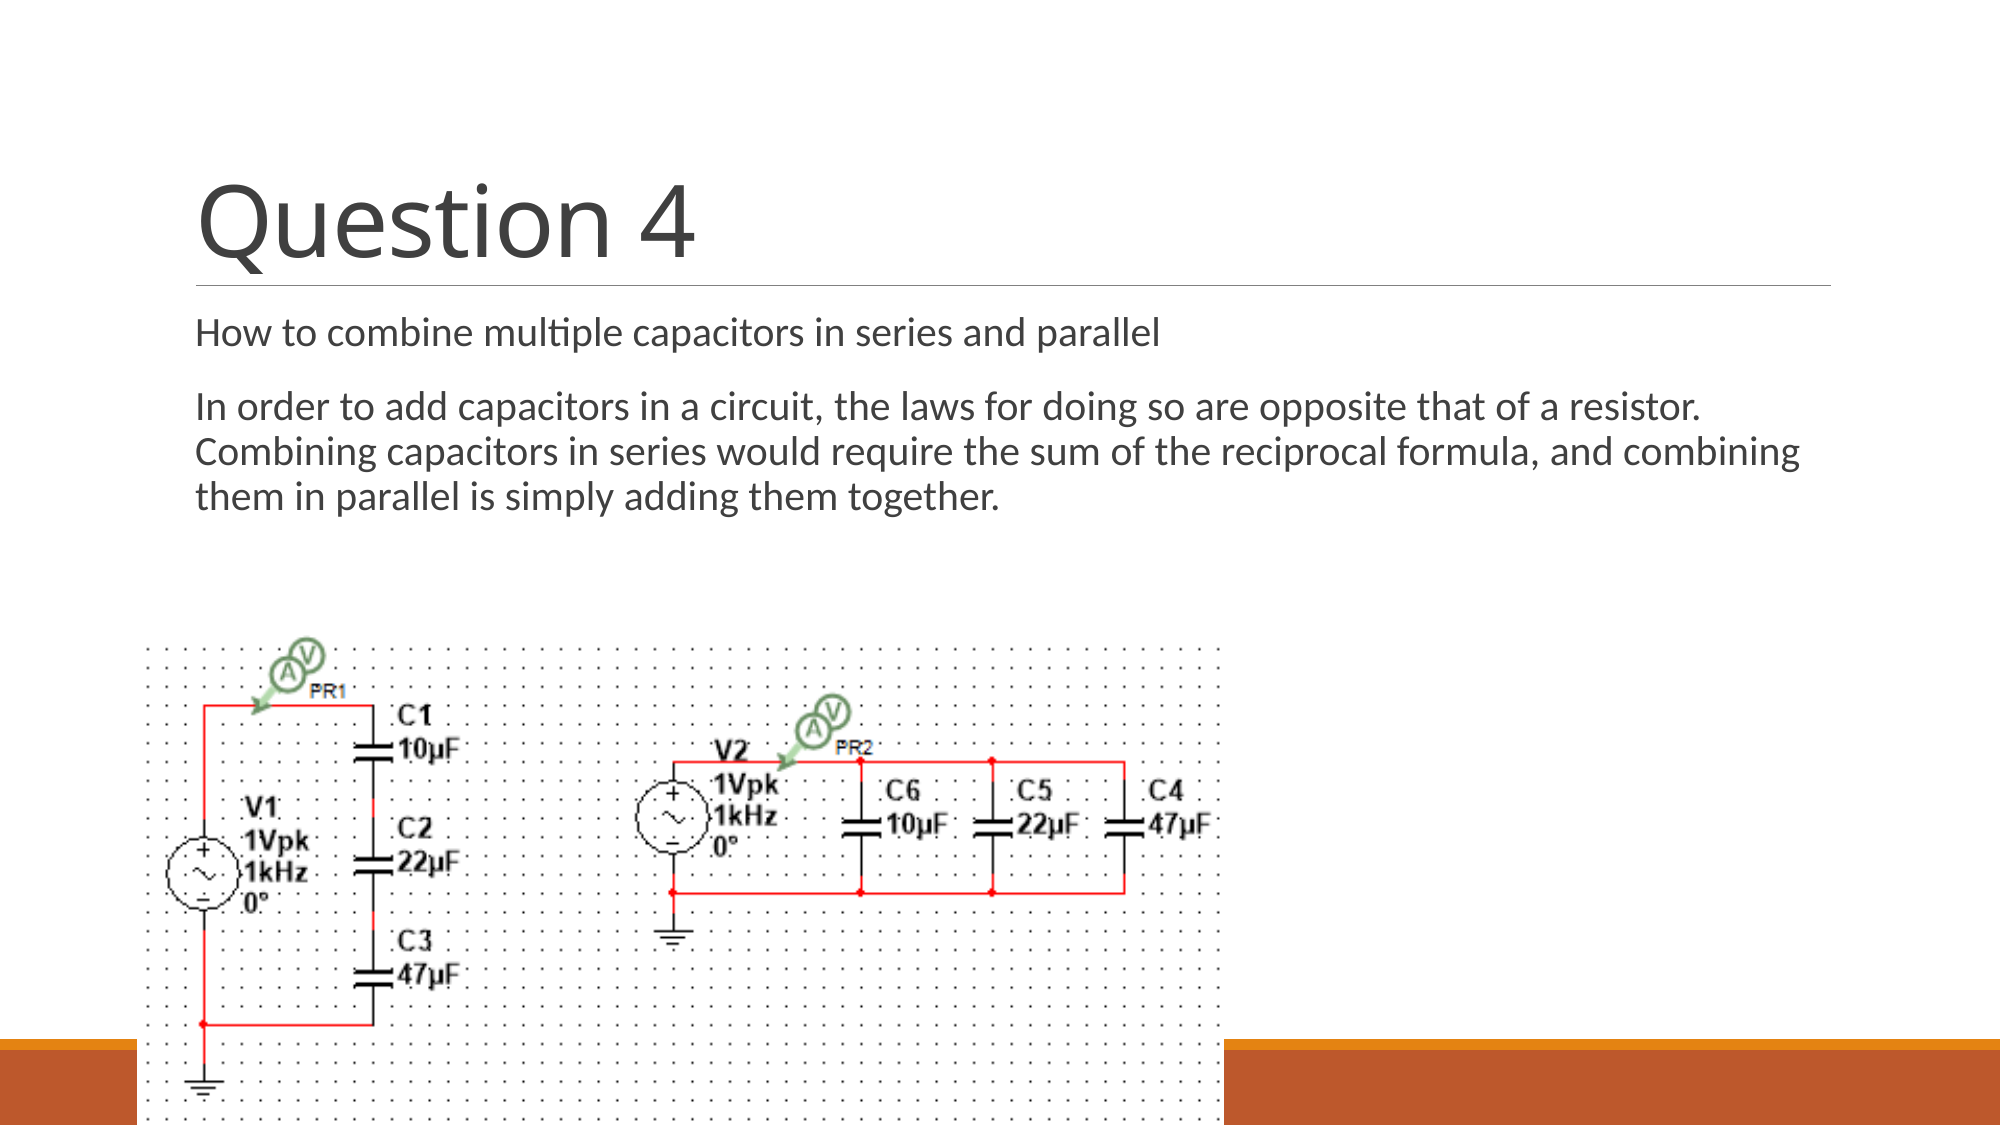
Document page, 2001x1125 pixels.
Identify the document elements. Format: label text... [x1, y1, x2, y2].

title Question 4 [180, 47, 1830, 285]
list How to combine multiple capacitors in series and parallel In order to add capacitors in a circuit, the laws for doing so are opposite that of a resistor. Combining capacitors in series would require the sum of the reciprocal formula, and combining them in parallel is simply adding them together. [180, 302, 1830, 963]
picture [136, 632, 1225, 1125]
